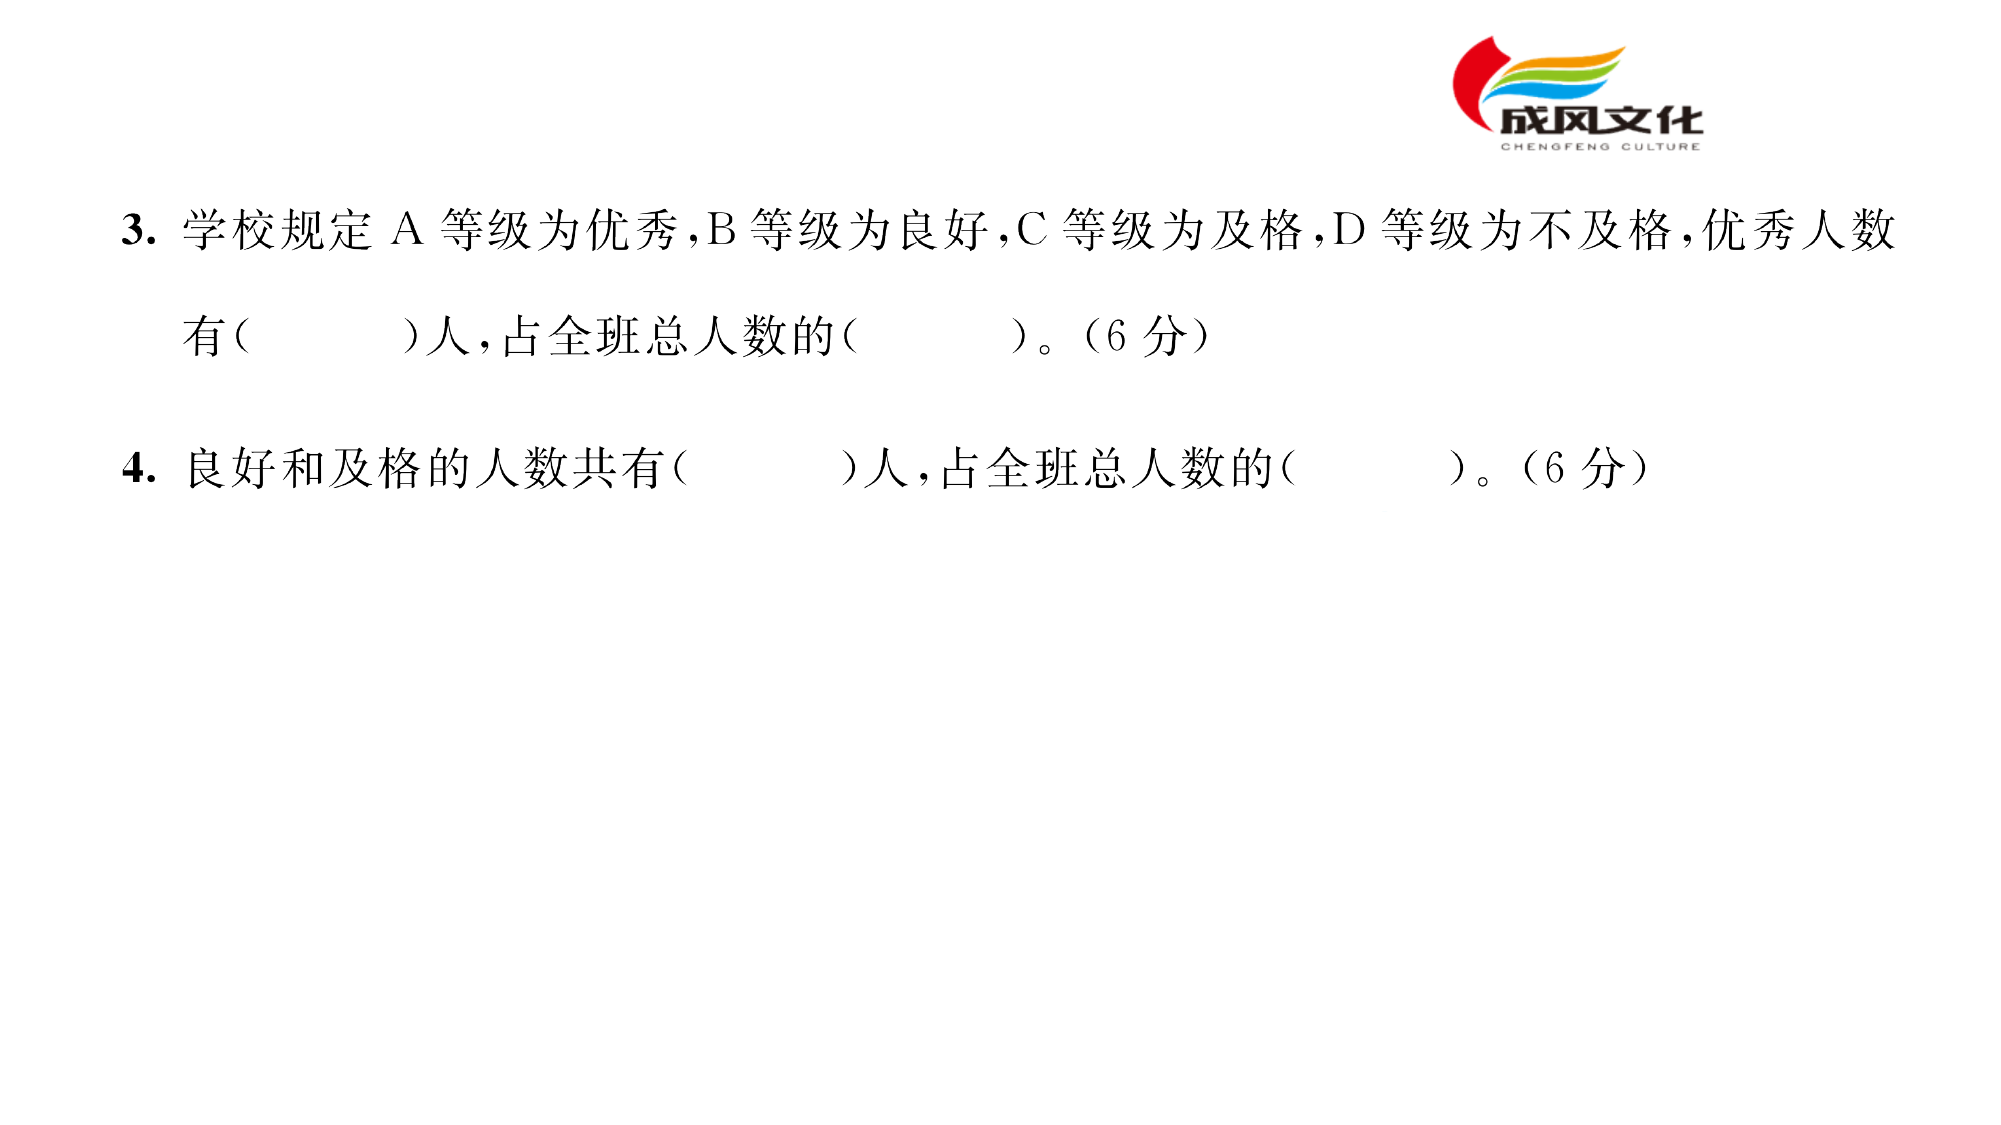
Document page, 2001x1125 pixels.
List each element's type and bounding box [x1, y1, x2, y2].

picture [118, 30, 2000, 520]
